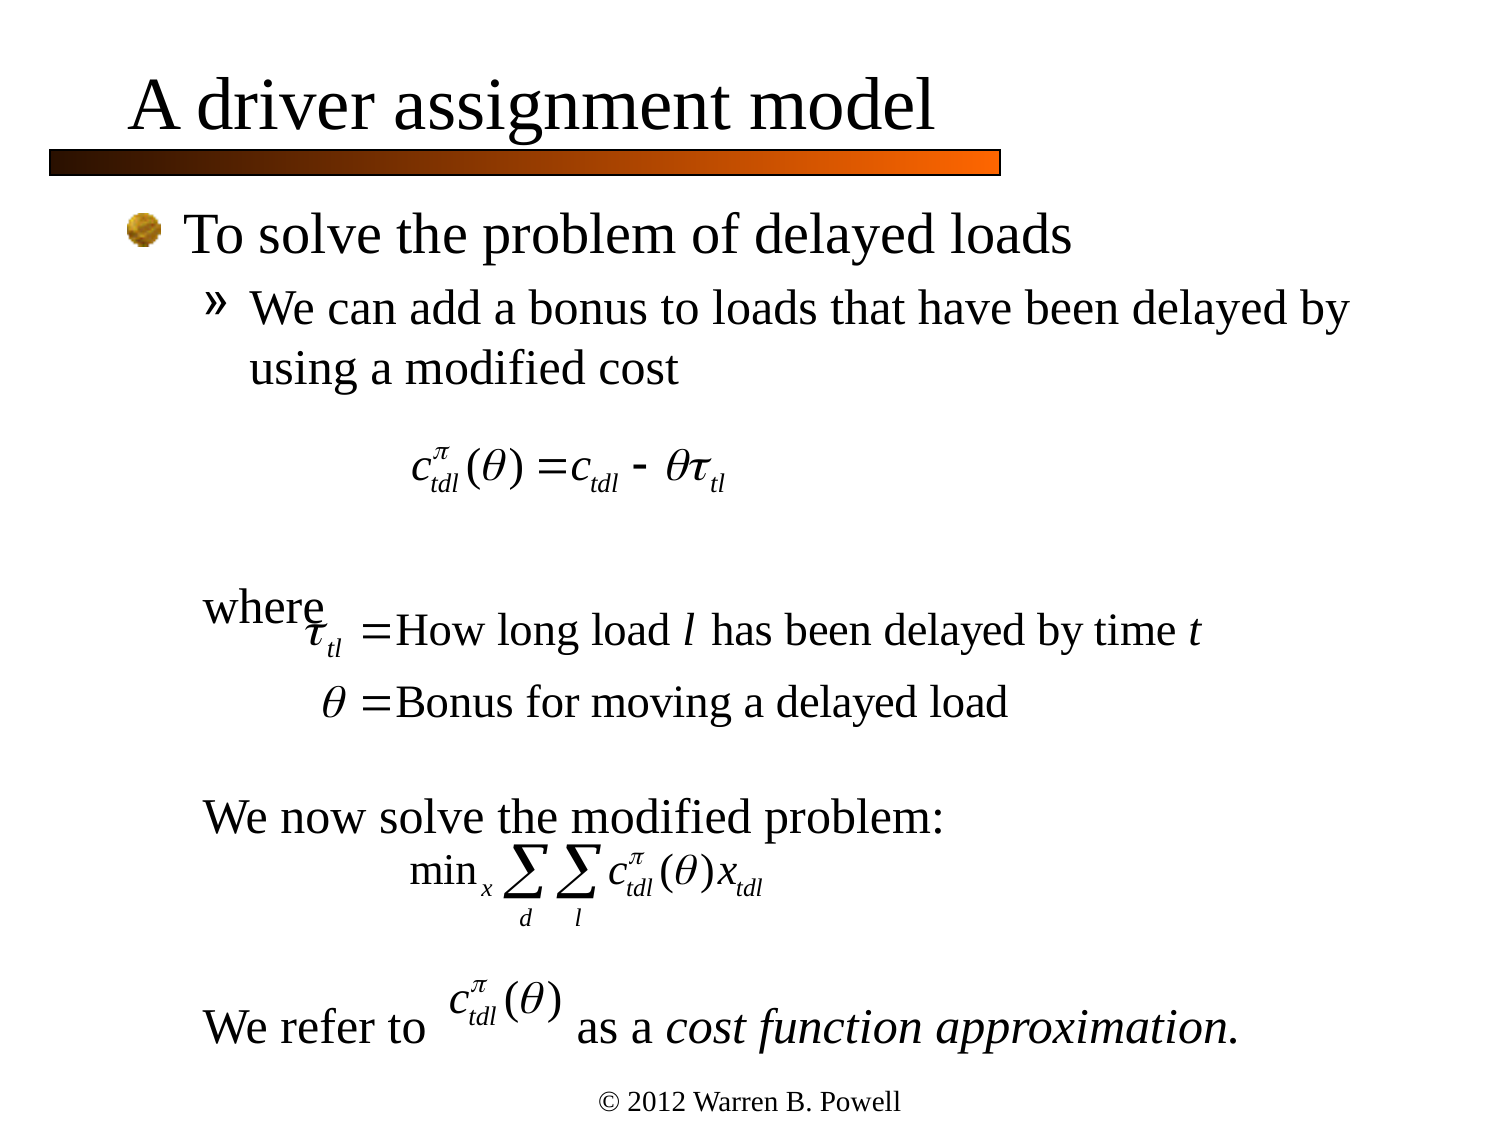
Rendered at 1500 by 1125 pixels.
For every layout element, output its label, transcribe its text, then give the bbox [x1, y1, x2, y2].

title A driver assignment model [112, 50, 1388, 150]
picture [127, 213, 161, 247]
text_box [402, 811, 777, 937]
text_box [404, 430, 736, 505]
list To solve the problem of delayed loads We can add a bonus to loads that have been delayed by using a modified cost where We now solve the modified problem: We refer to as a cost function approximation. [112, 187, 1388, 1000]
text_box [300, 598, 1214, 739]
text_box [442, 962, 572, 1037]
footer © 2012 Warren B. Powell [512, 1074, 988, 1125]
